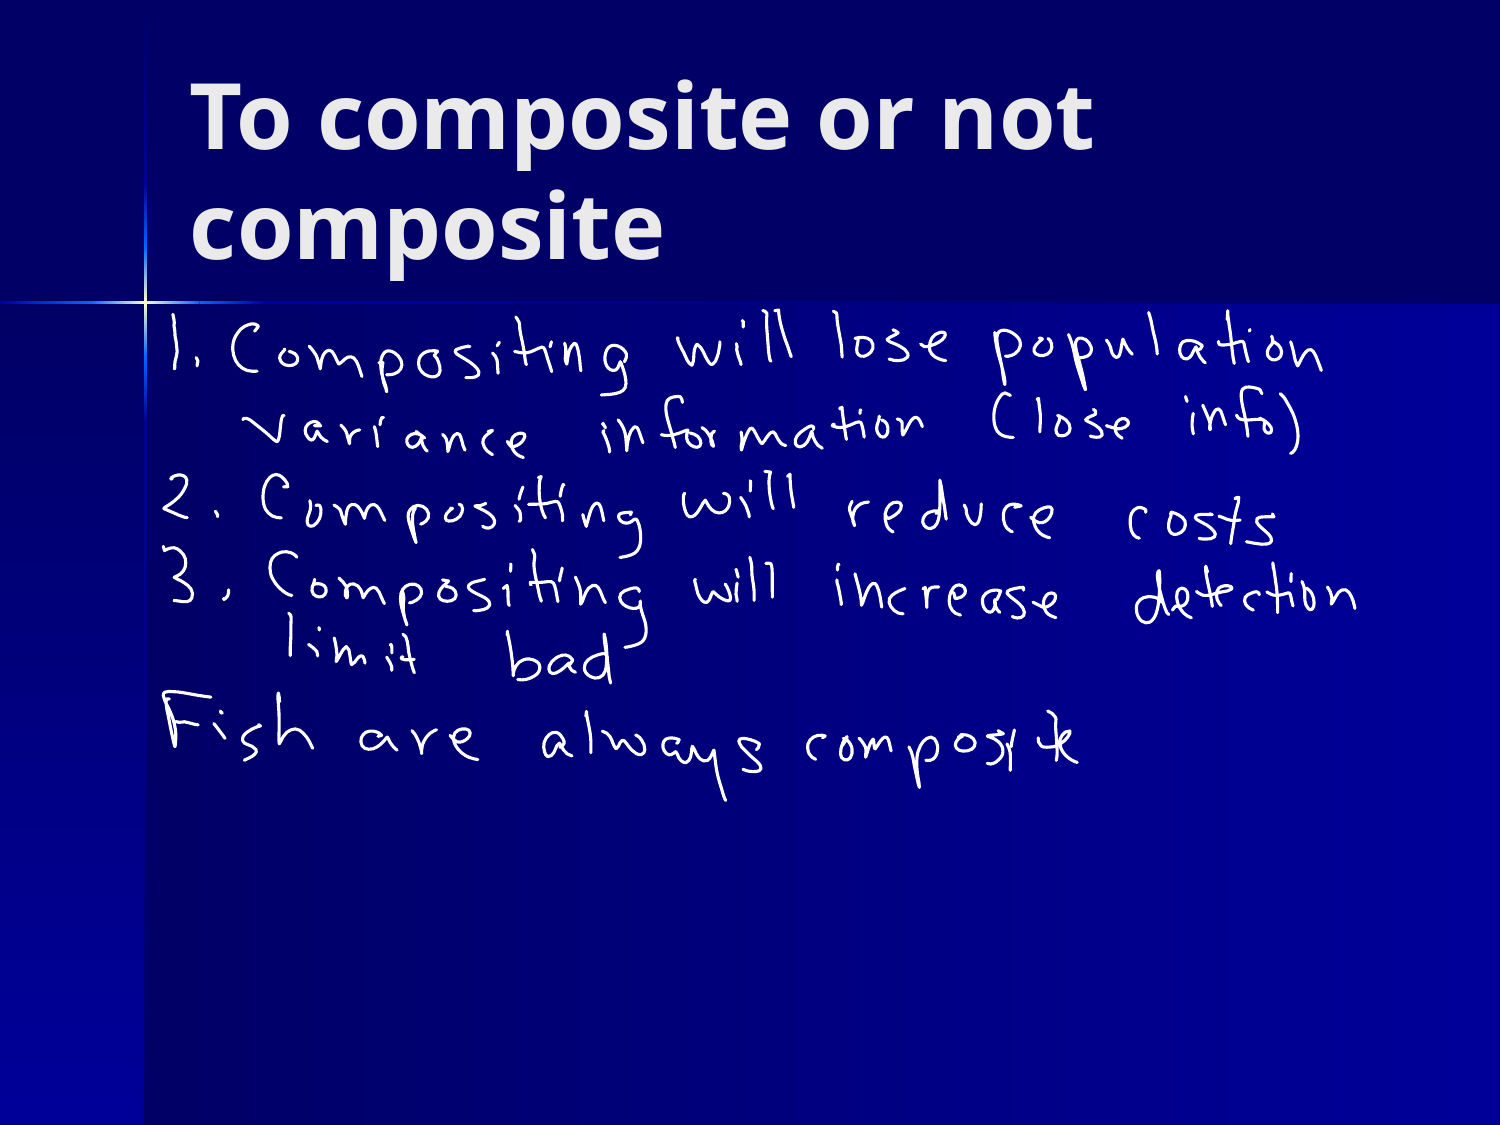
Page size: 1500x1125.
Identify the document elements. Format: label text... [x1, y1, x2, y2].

title To composite or not composite [174, 49, 1413, 286]
